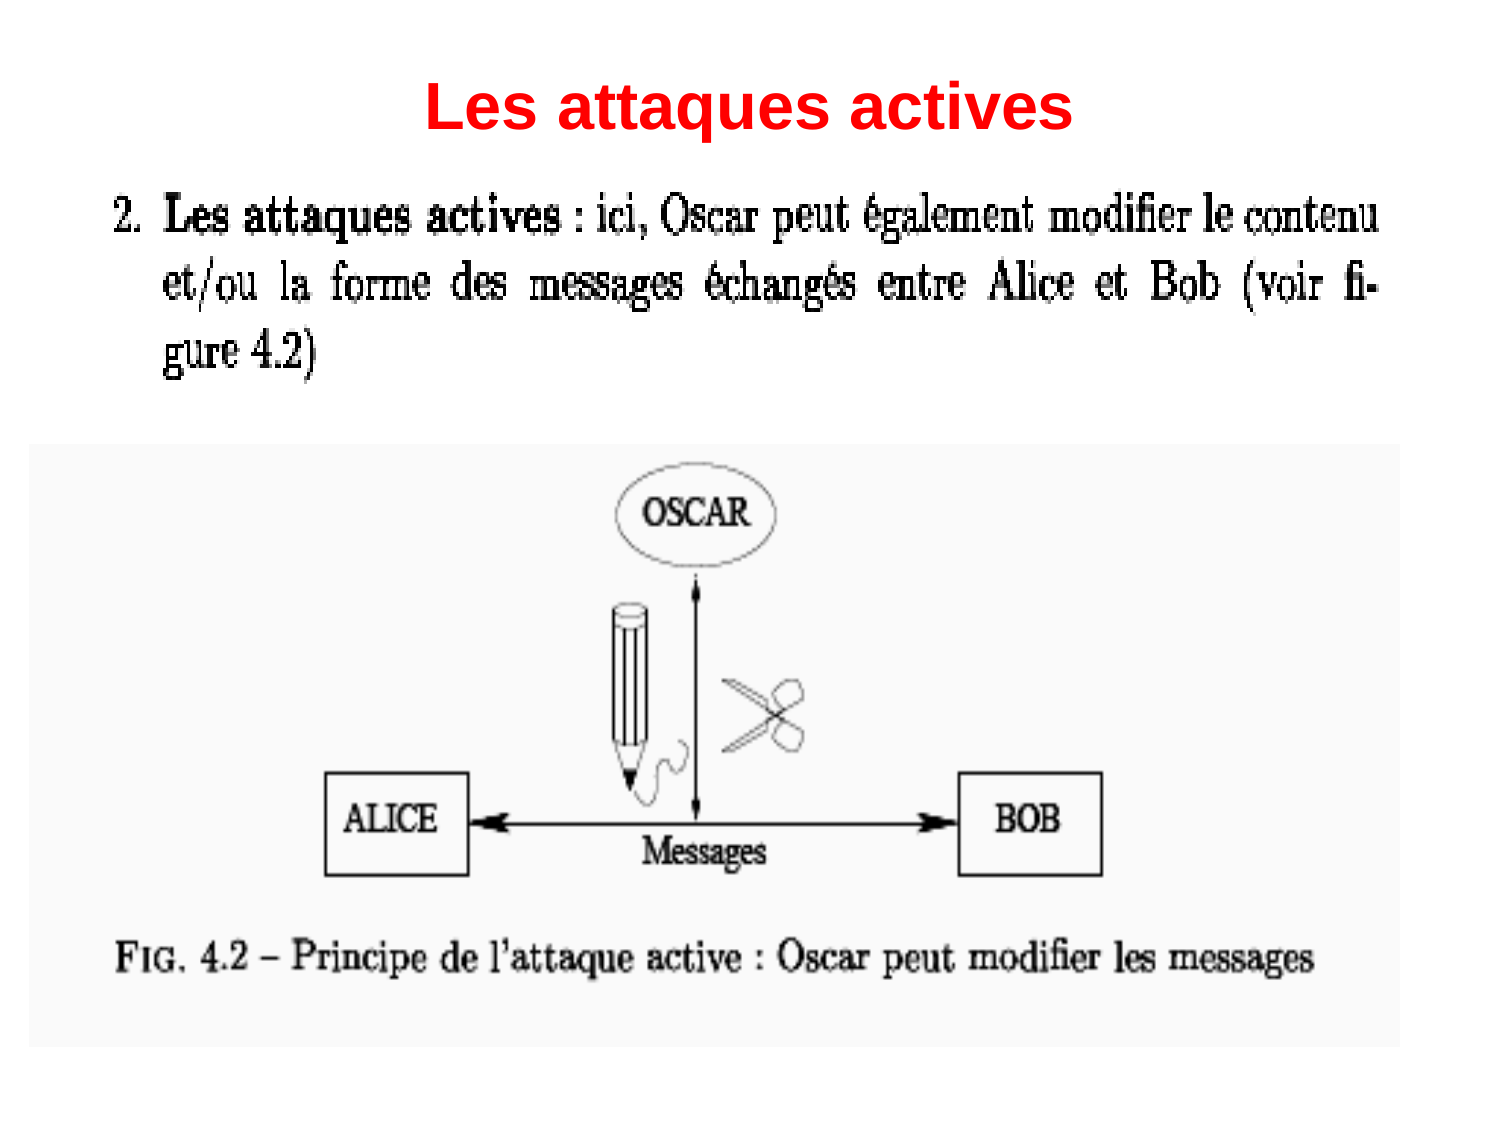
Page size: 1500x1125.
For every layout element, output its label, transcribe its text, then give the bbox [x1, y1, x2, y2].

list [76, 172, 1448, 421]
title Les attaques actives [74, 44, 1426, 162]
picture [29, 444, 1400, 1048]
